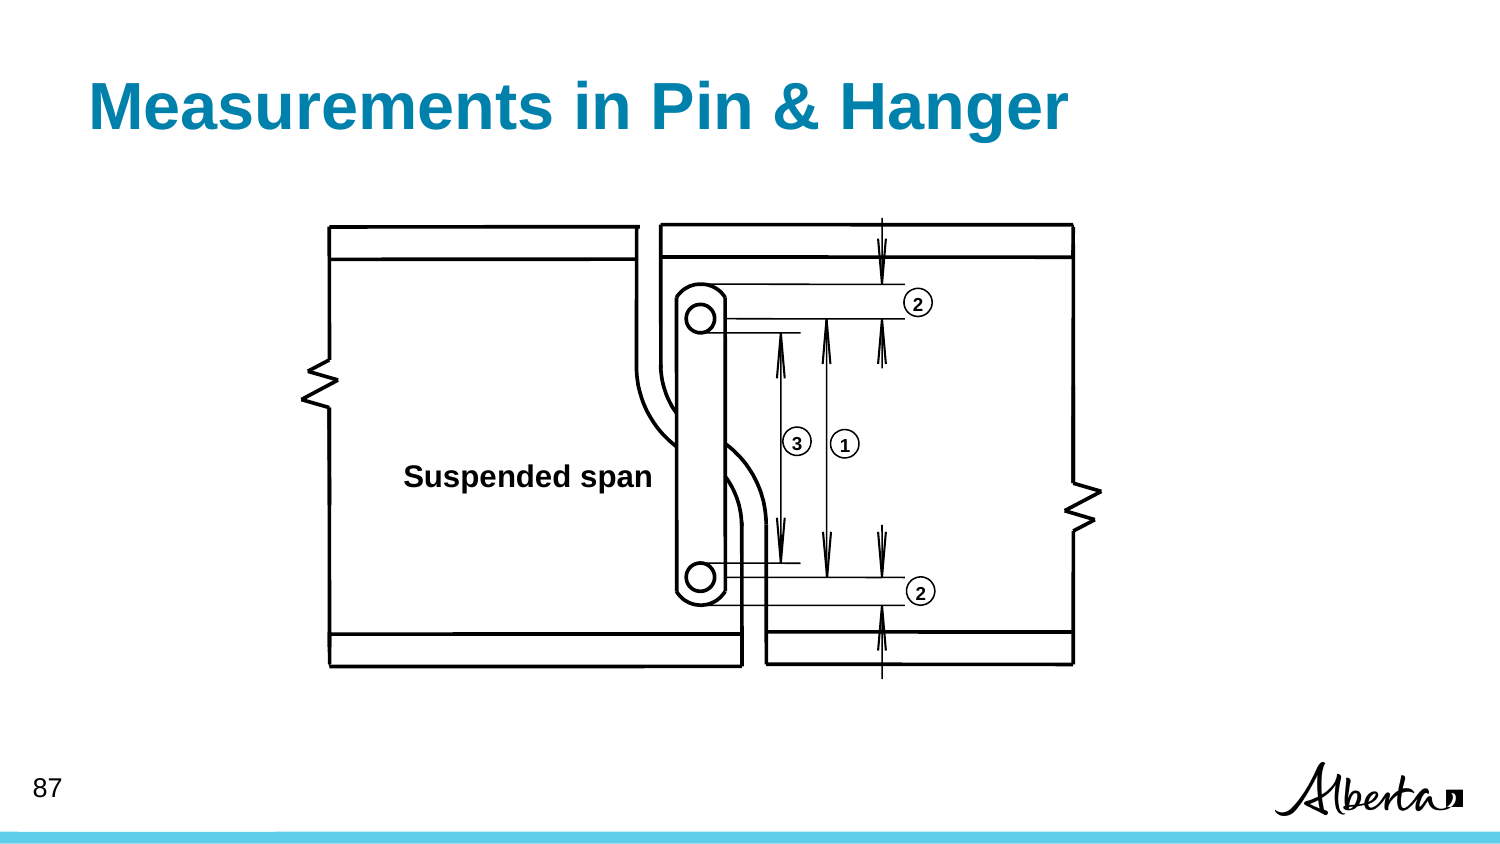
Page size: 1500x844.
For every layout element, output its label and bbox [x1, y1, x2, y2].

picture [1275, 762, 1463, 816]
title [88, 55, 1437, 141]
text_box [301, 217, 1102, 680]
slide_number [17, 764, 356, 810]
